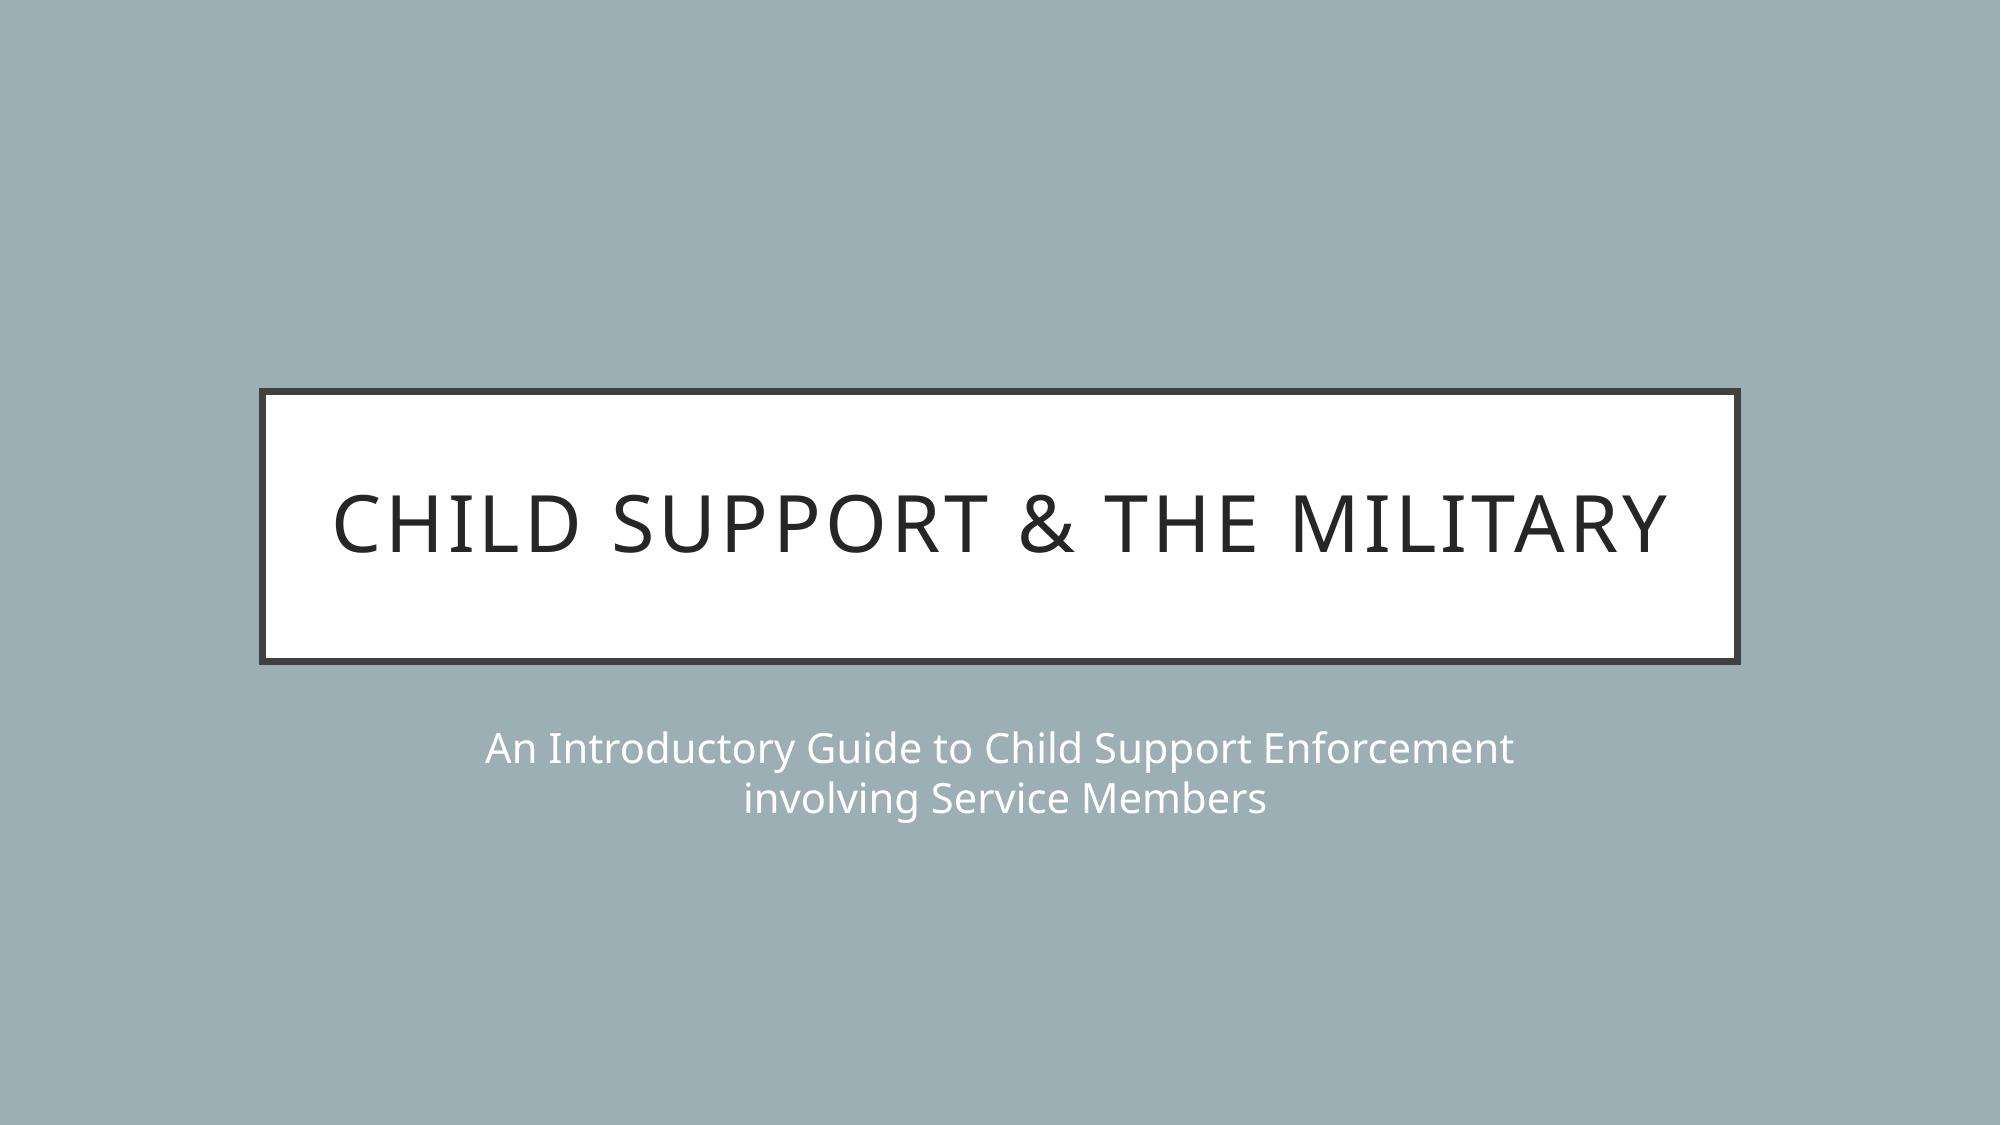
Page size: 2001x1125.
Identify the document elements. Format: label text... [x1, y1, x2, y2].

subtitle An Introductory Guide to Child Support Enforcement involving Service Members [442, 713, 1558, 918]
title child support & THE MILITARY [259, 388, 1741, 665]
